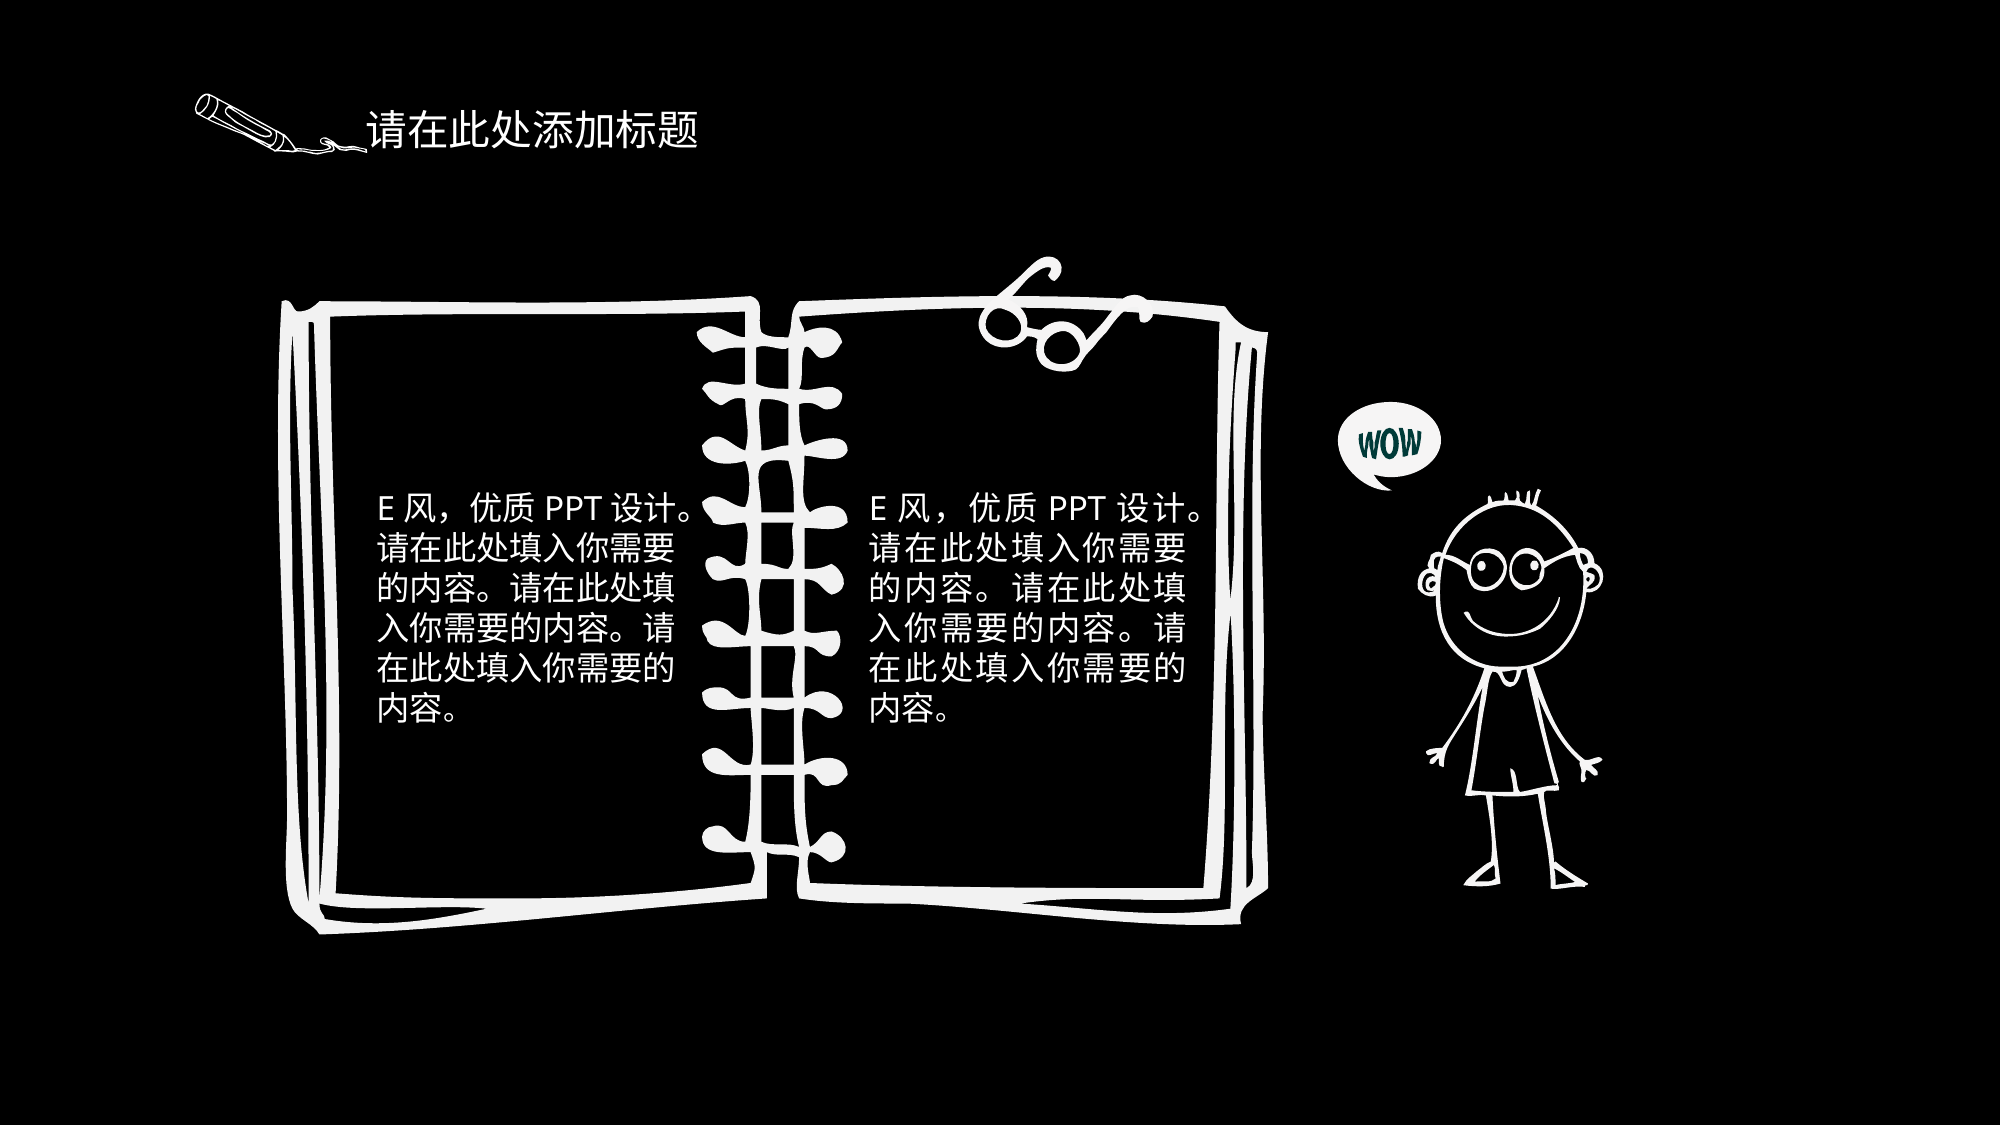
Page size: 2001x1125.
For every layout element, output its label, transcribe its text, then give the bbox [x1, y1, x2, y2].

text_box [194, 93, 350, 155]
text_box [1398, 427, 1422, 457]
text_box 请在此处添加标题 [350, 96, 774, 162]
text_box [1358, 430, 1382, 460]
text_box [277, 296, 1269, 935]
text_box E风，优质PPT设计。请在此处填入你需要的内容。请在此处填入你需要的内容。请在此处填入你需要的内容。 [361, 479, 706, 735]
text_box [1530, 560, 1539, 571]
text_box [1477, 561, 1486, 571]
text_box [1337, 401, 1442, 491]
text_box [978, 256, 1154, 372]
text_box [1417, 488, 1604, 889]
text_box [1380, 427, 1399, 460]
text_box E风，优质PPT设计。请在此处填入你需要的内容。请在此处填入你需要的内容。请在此处填入你需要的内容。 [853, 479, 1203, 735]
text_box [1463, 597, 1561, 637]
